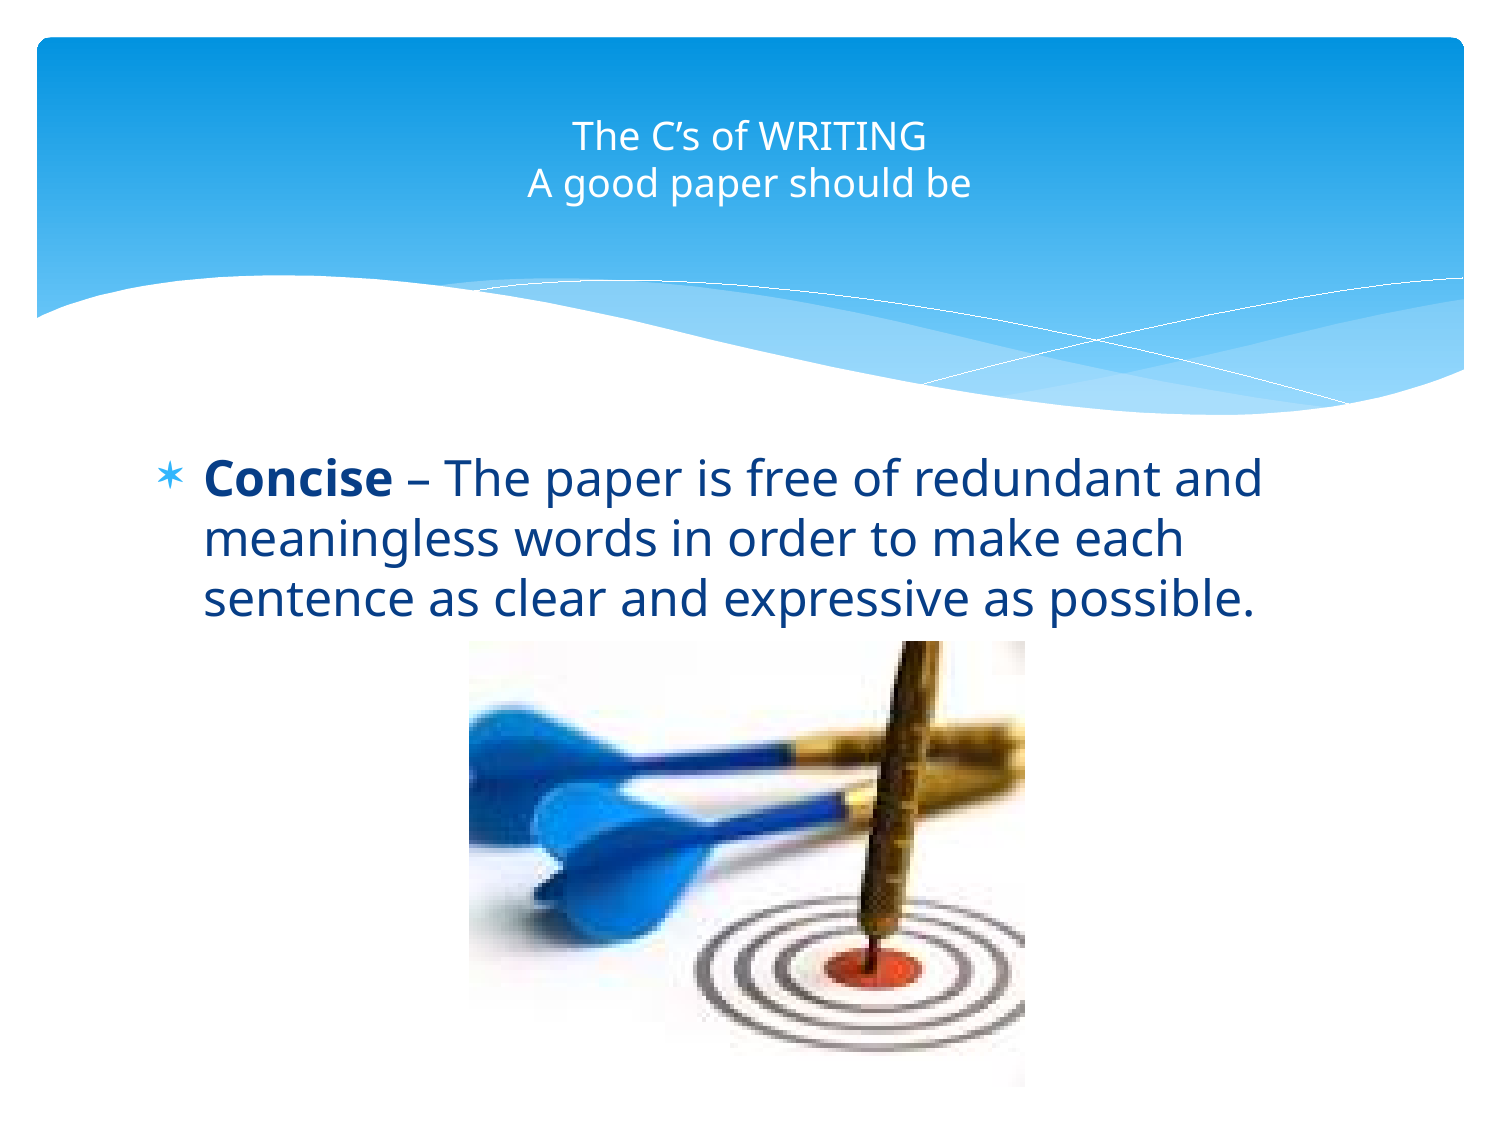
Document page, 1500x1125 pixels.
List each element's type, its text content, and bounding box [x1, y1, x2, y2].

title The C’s of WRITING A good paper should be [75, 55, 1425, 261]
picture [469, 641, 1026, 1087]
list Concise – The paper is free of redundant and meaningless words in order to make each sentence as clear and expressive as possible. [143, 438, 1359, 1005]
